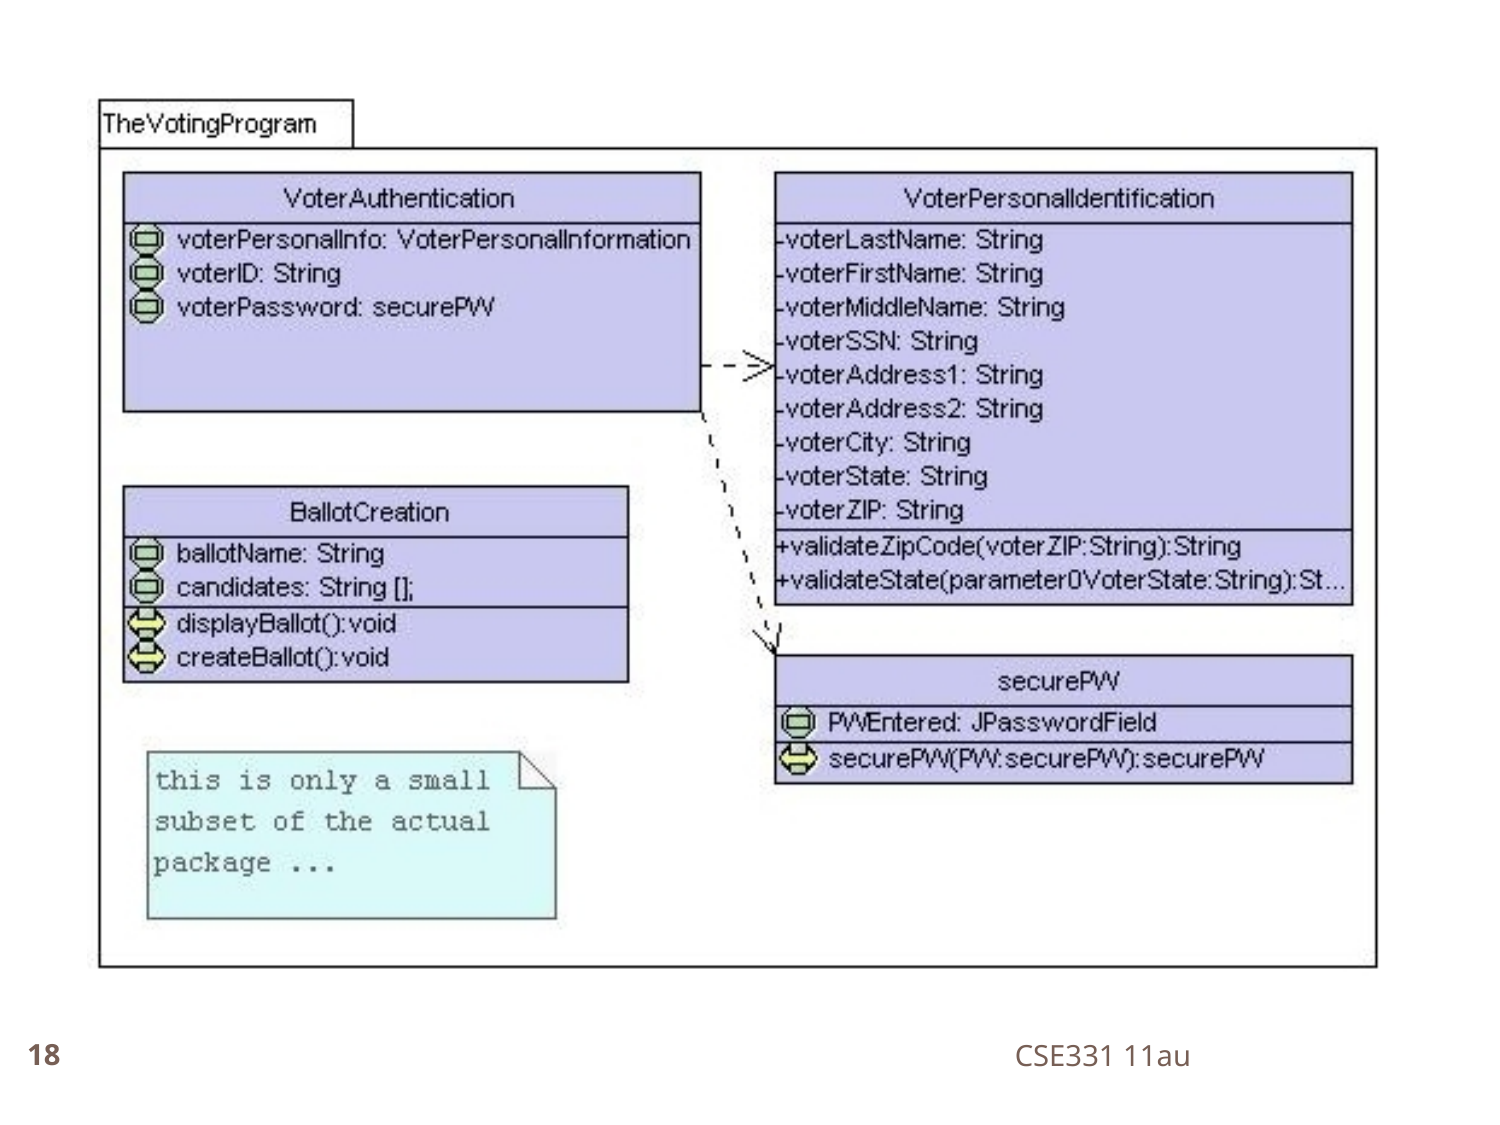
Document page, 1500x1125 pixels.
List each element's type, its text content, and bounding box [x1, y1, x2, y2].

slide_number CSE331 11au [999, 1025, 1438, 1085]
slide_number 18 [0, 1025, 88, 1088]
picture [87, 89, 1388, 976]
